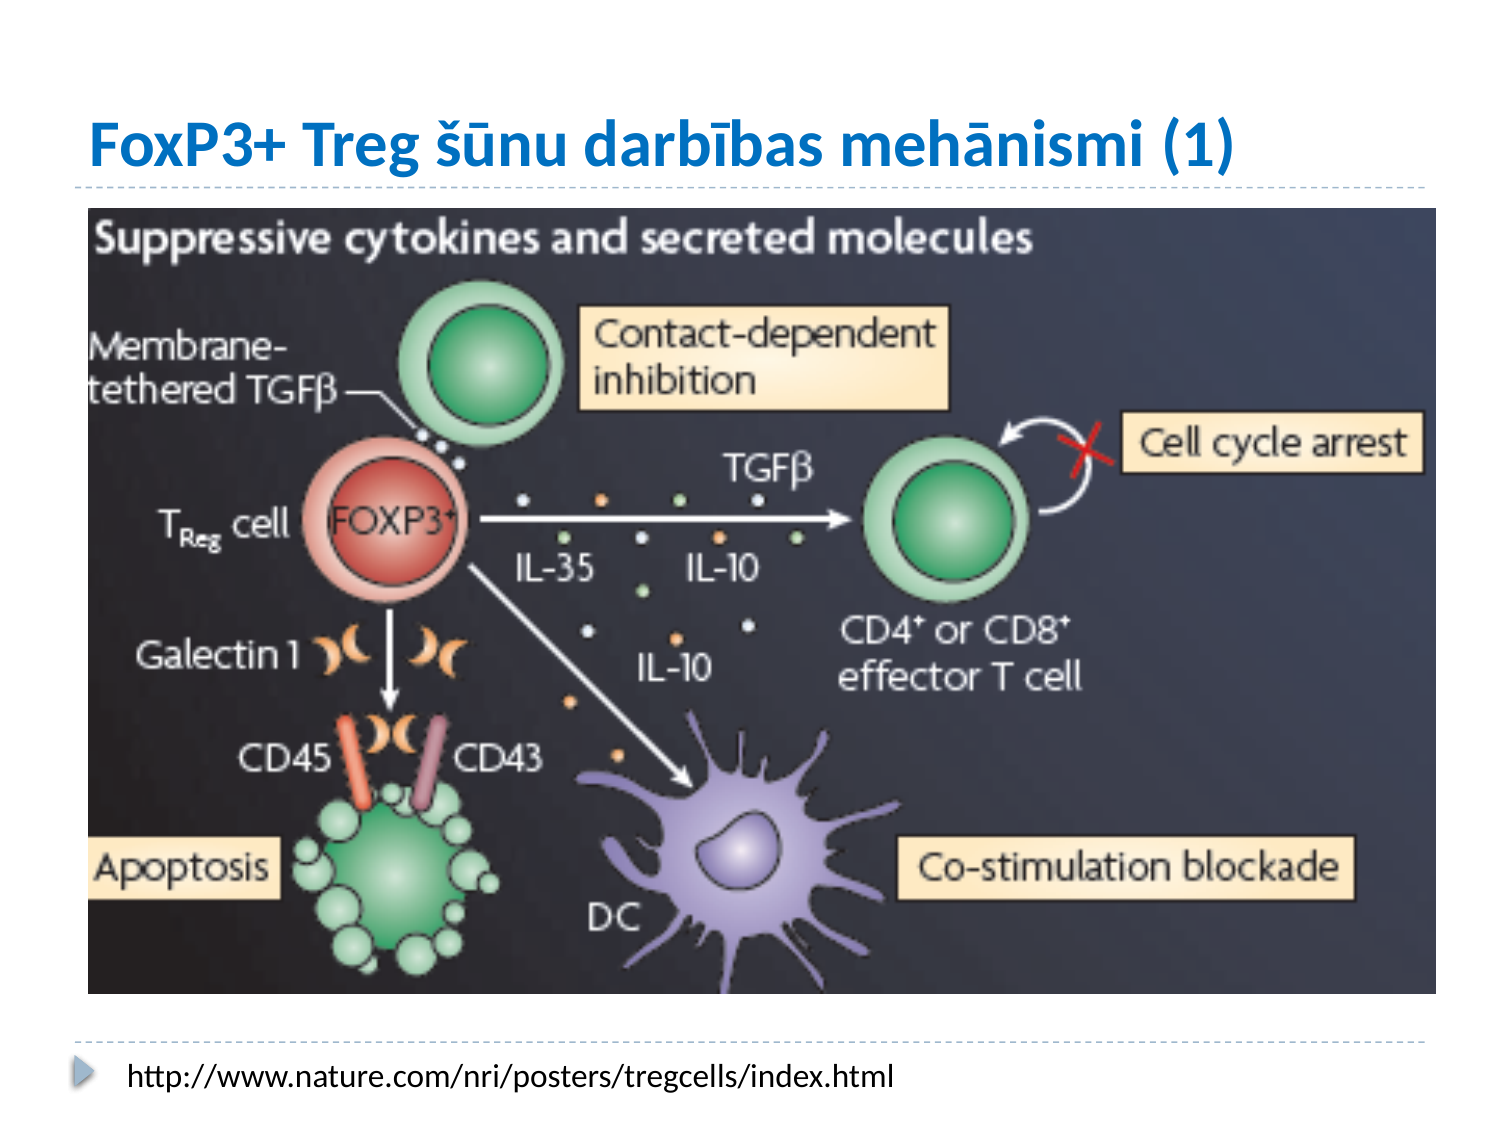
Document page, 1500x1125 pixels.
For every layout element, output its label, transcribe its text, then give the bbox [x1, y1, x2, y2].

title FoxP3+ Treg šūnu darbības mehānismi (1) [75, 37, 1425, 188]
text_box http://www.nature.com/nri/posters/tregcells/index.html [112, 1046, 1376, 1102]
picture [88, 207, 1436, 994]
